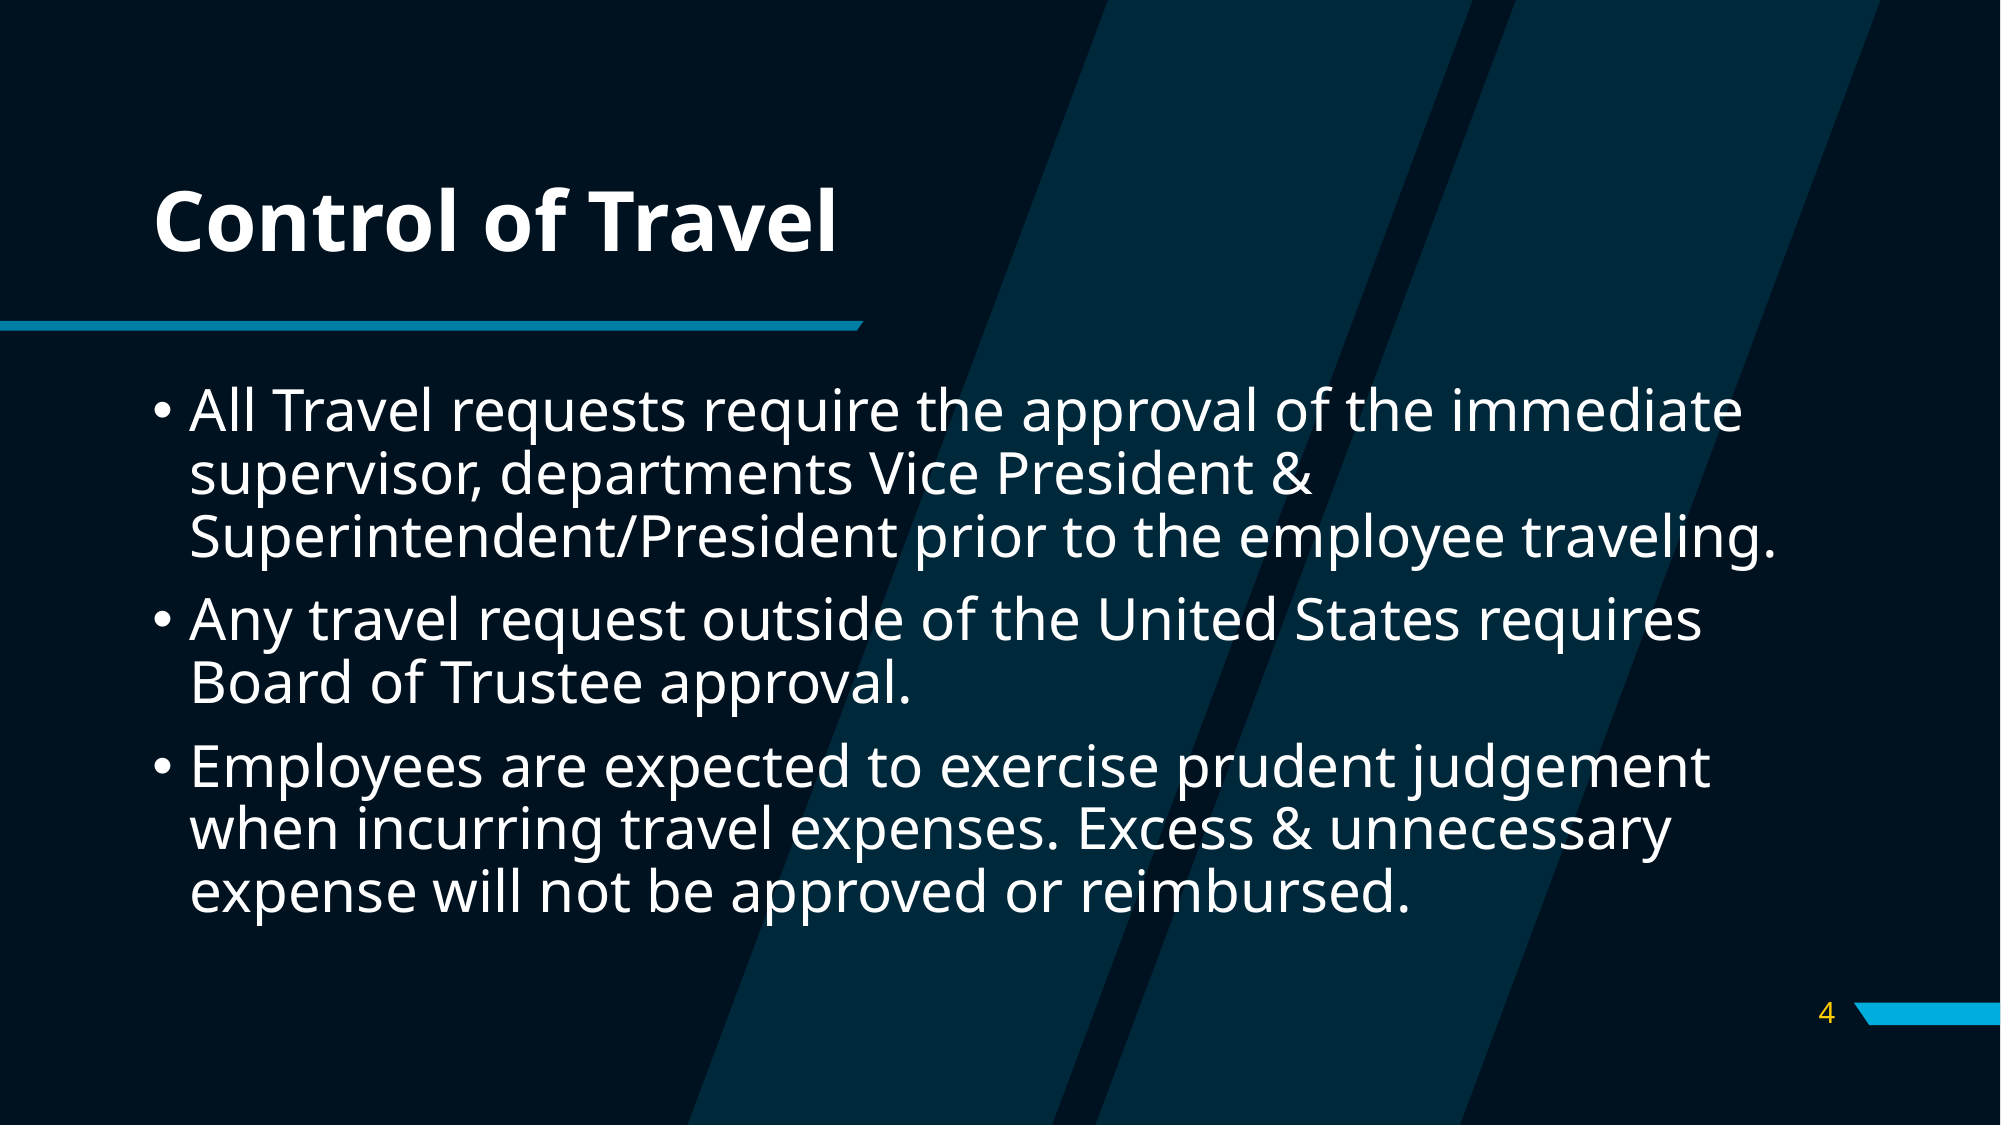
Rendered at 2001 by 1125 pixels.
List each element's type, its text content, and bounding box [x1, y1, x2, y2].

slide_number 4 [1760, 1014, 1851, 1045]
list All Travel requests require the approval of the immediate supervisor, departments Vice President & Superintendent/President prior to the employee traveling. Any travel request outside of the United States requires Board of Trustee approval. Employees are expected to exercise prudent judgement when incurring travel expenses. Excess & unnecessary expense will not be approved or reimbursed. [137, 373, 1863, 1014]
title Control of Travel [137, 59, 1863, 278]
